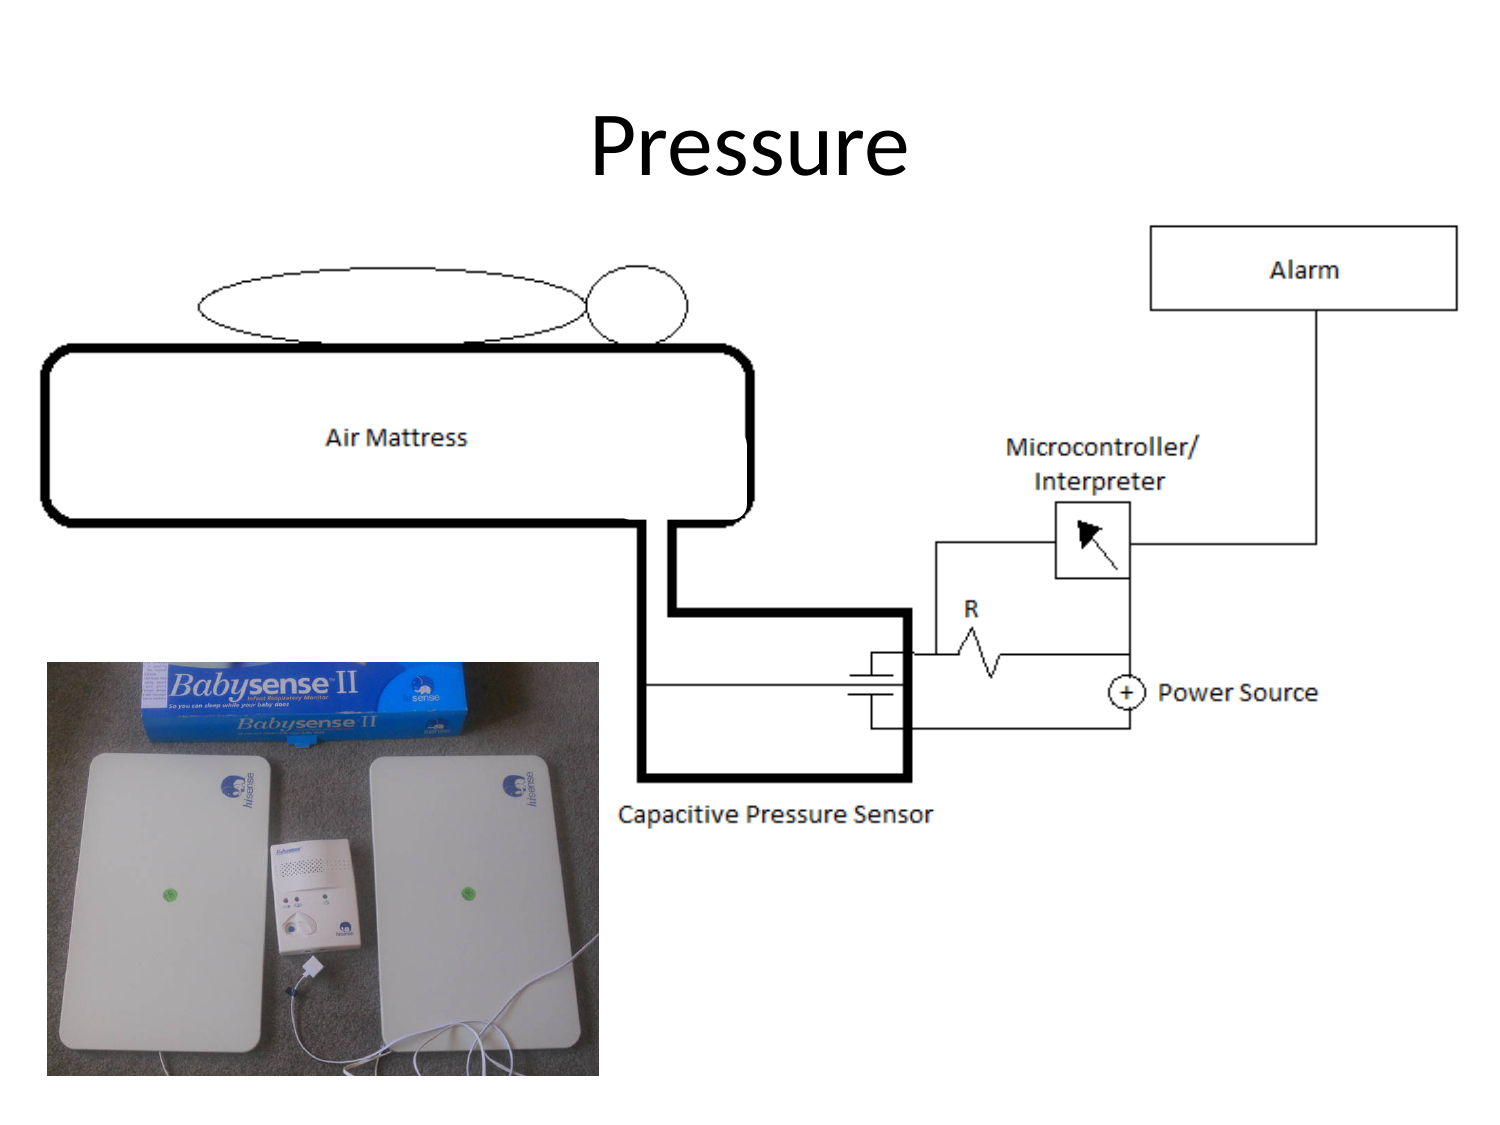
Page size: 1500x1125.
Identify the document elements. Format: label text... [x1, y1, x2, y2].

picture [15, 203, 1500, 1076]
title Pressure [75, 45, 1425, 202]
